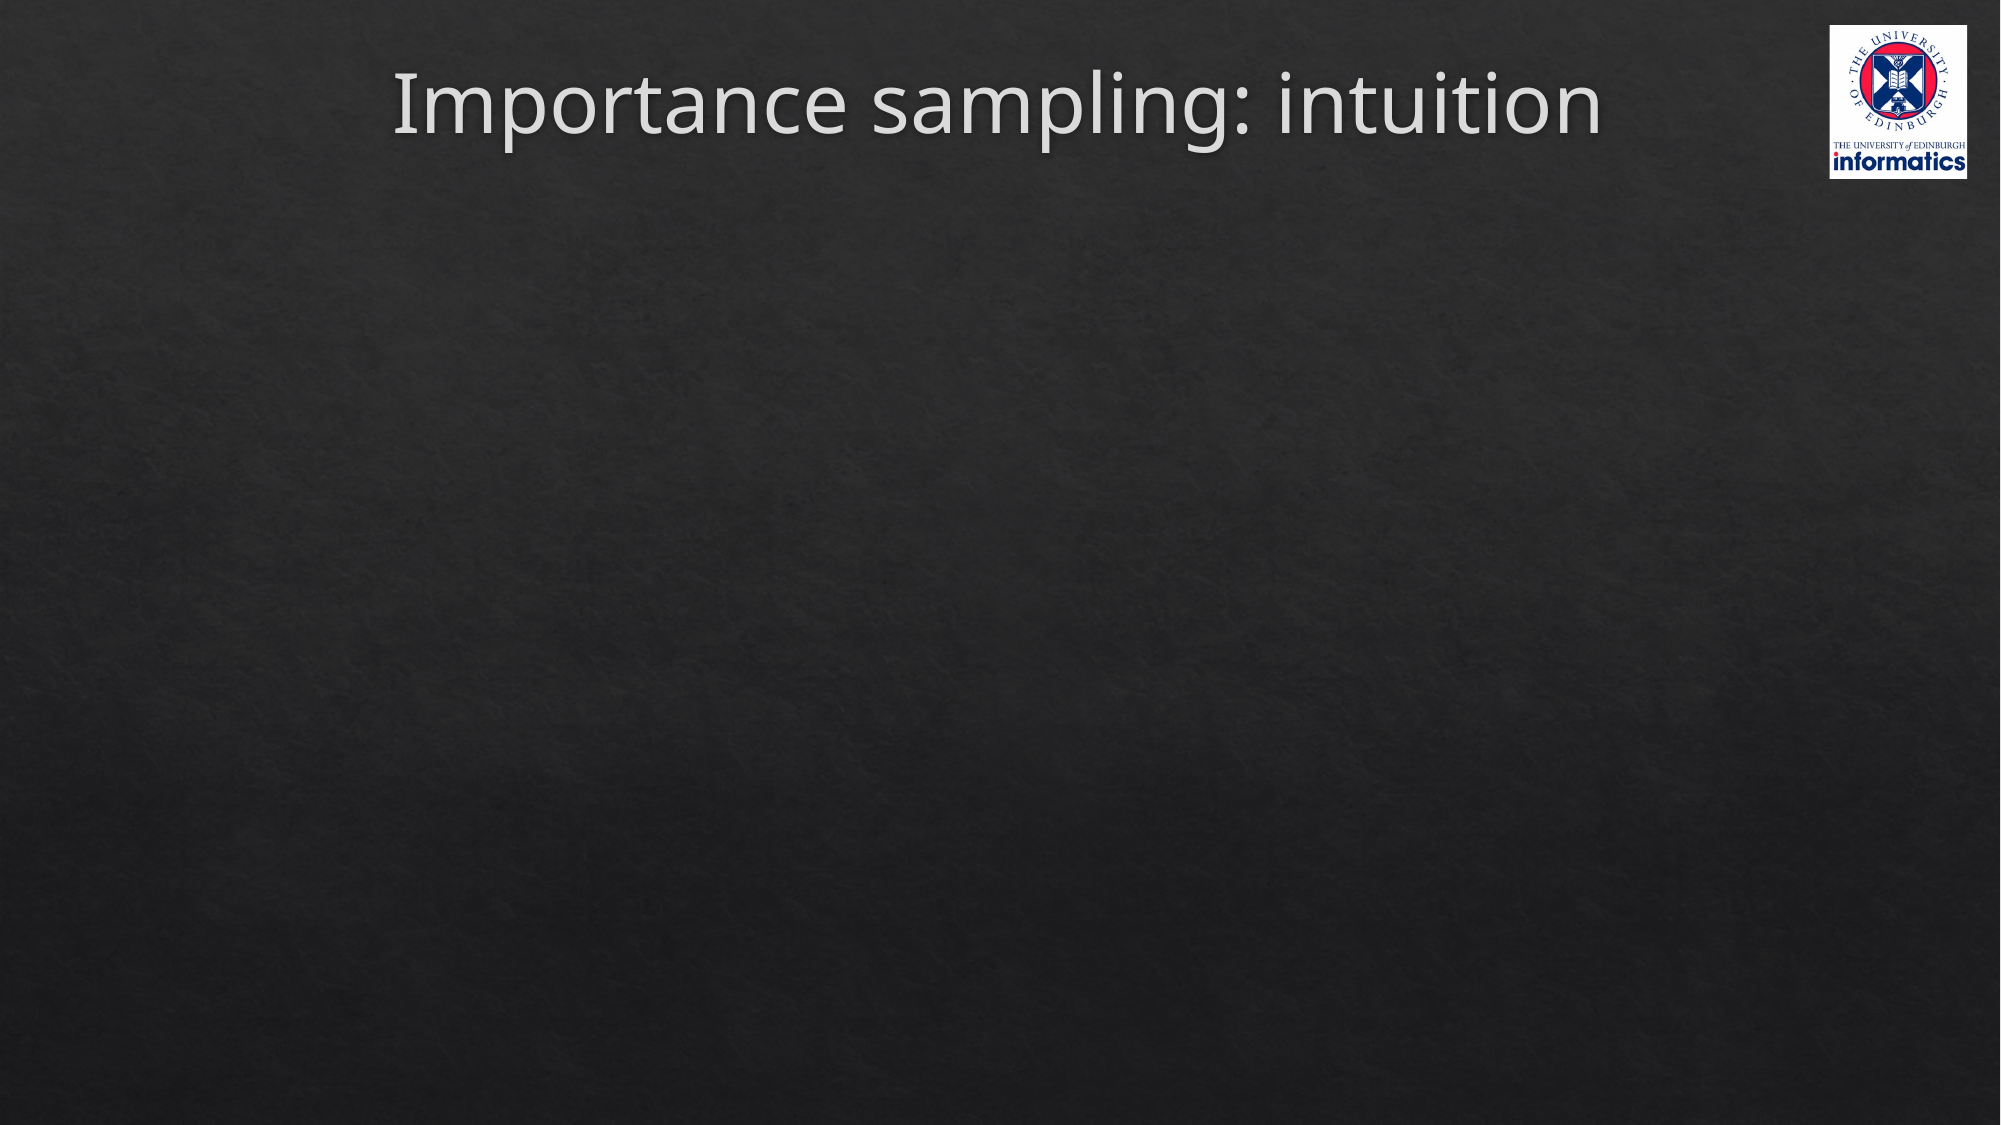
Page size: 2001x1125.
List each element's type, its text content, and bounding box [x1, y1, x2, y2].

title Importance sampling: intuition [149, 20, 1849, 180]
picture [1849, 25, 1968, 179]
